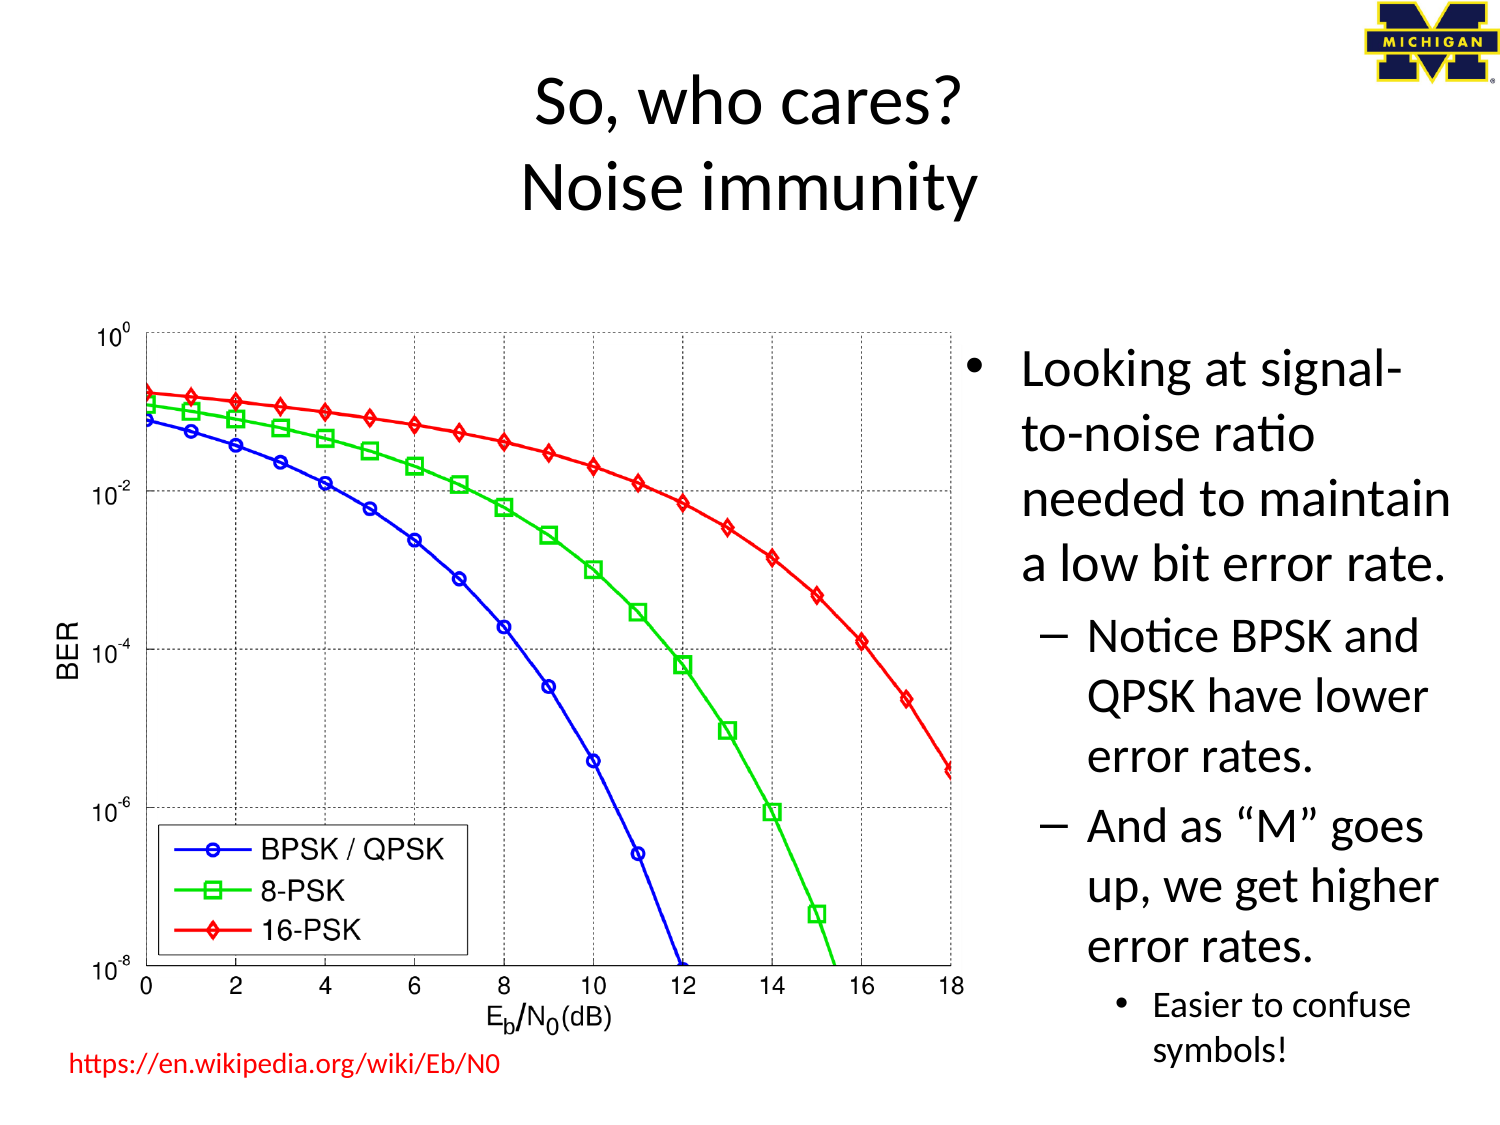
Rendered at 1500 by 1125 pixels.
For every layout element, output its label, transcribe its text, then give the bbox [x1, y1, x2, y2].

picture [1362, 0, 1500, 88]
text_box https://en.wikipedia.org/wiki/Eb/N0 [53, 1046, 804, 1088]
title So, who cares? Noise immunity [75, 45, 1425, 233]
list Looking at signal-to-noise ratio needed to maintain a low bit error rate. Notice BPSK and QPSK have lower error rates. And as “M” goes up, we get higher error rates. Easier to confuse symbols! [950, 324, 1475, 1125]
picture [51, 316, 967, 1038]
